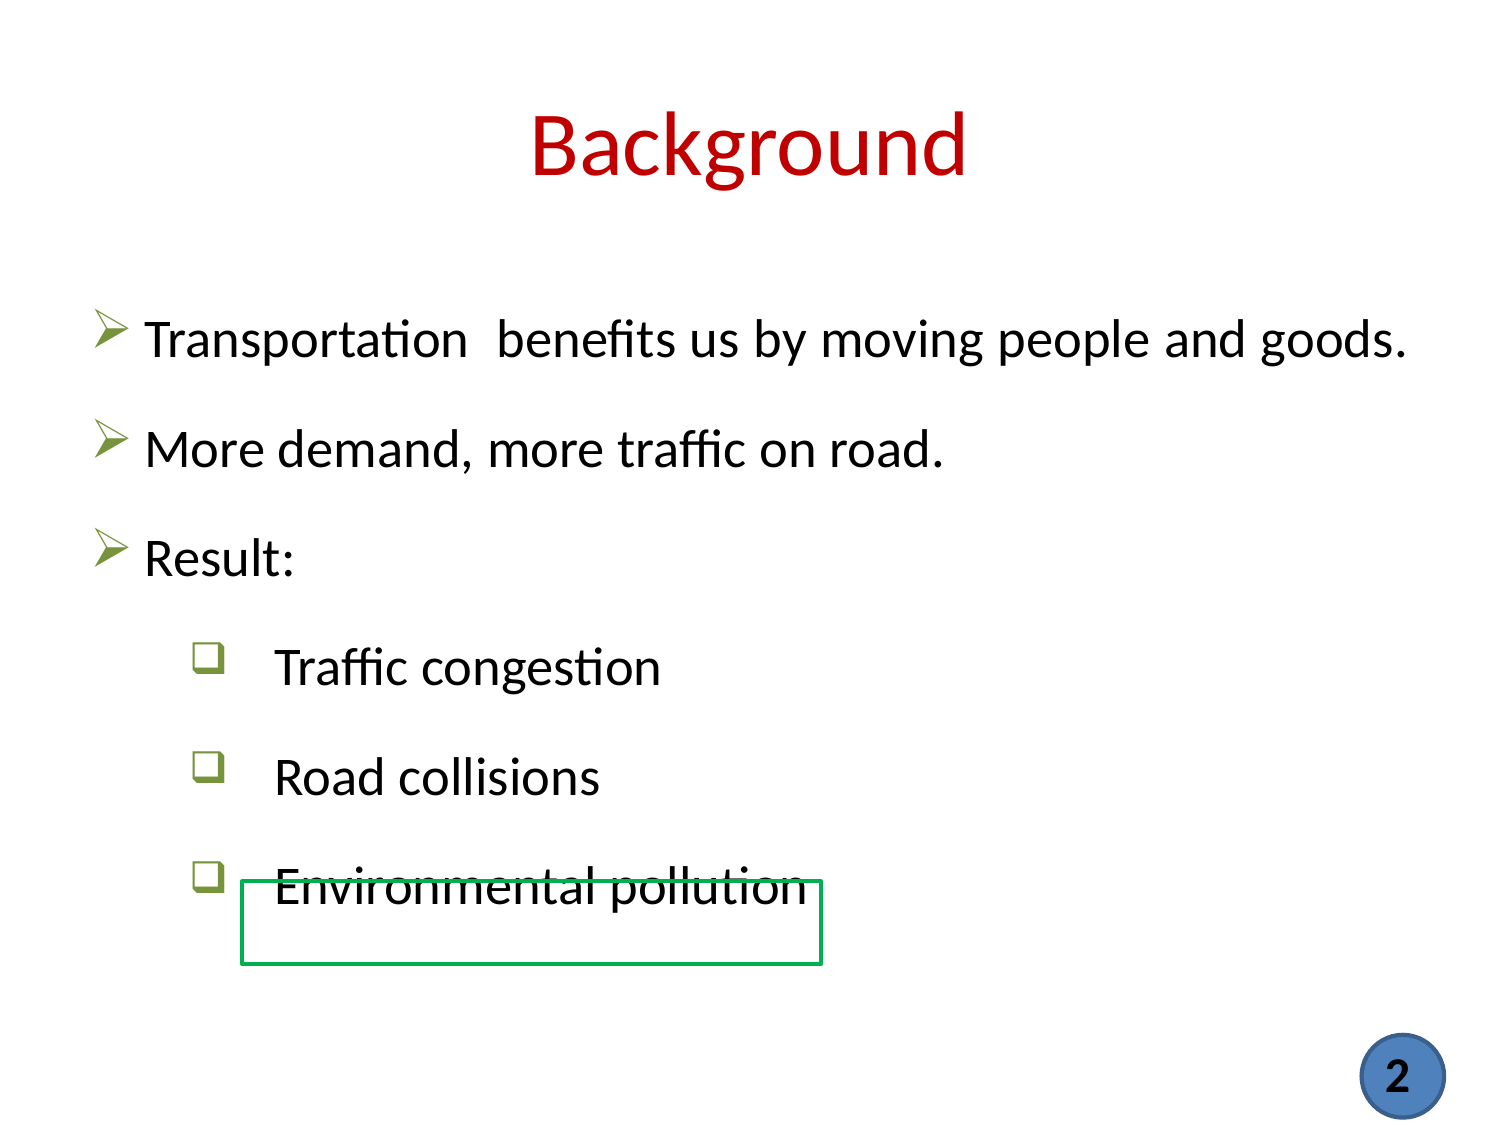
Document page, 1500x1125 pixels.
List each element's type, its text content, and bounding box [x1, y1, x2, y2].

title Background [75, 45, 1425, 233]
list Transportation benefits us by moving people and goods. More demand, more traffic on road. Result: Traffic congestion Road collisions Environmental pollution [75, 262, 1425, 1005]
text_box [240, 879, 823, 966]
slide_number 2 [1074, 1042, 1425, 1103]
text_box [1368, 1032, 1447, 1120]
